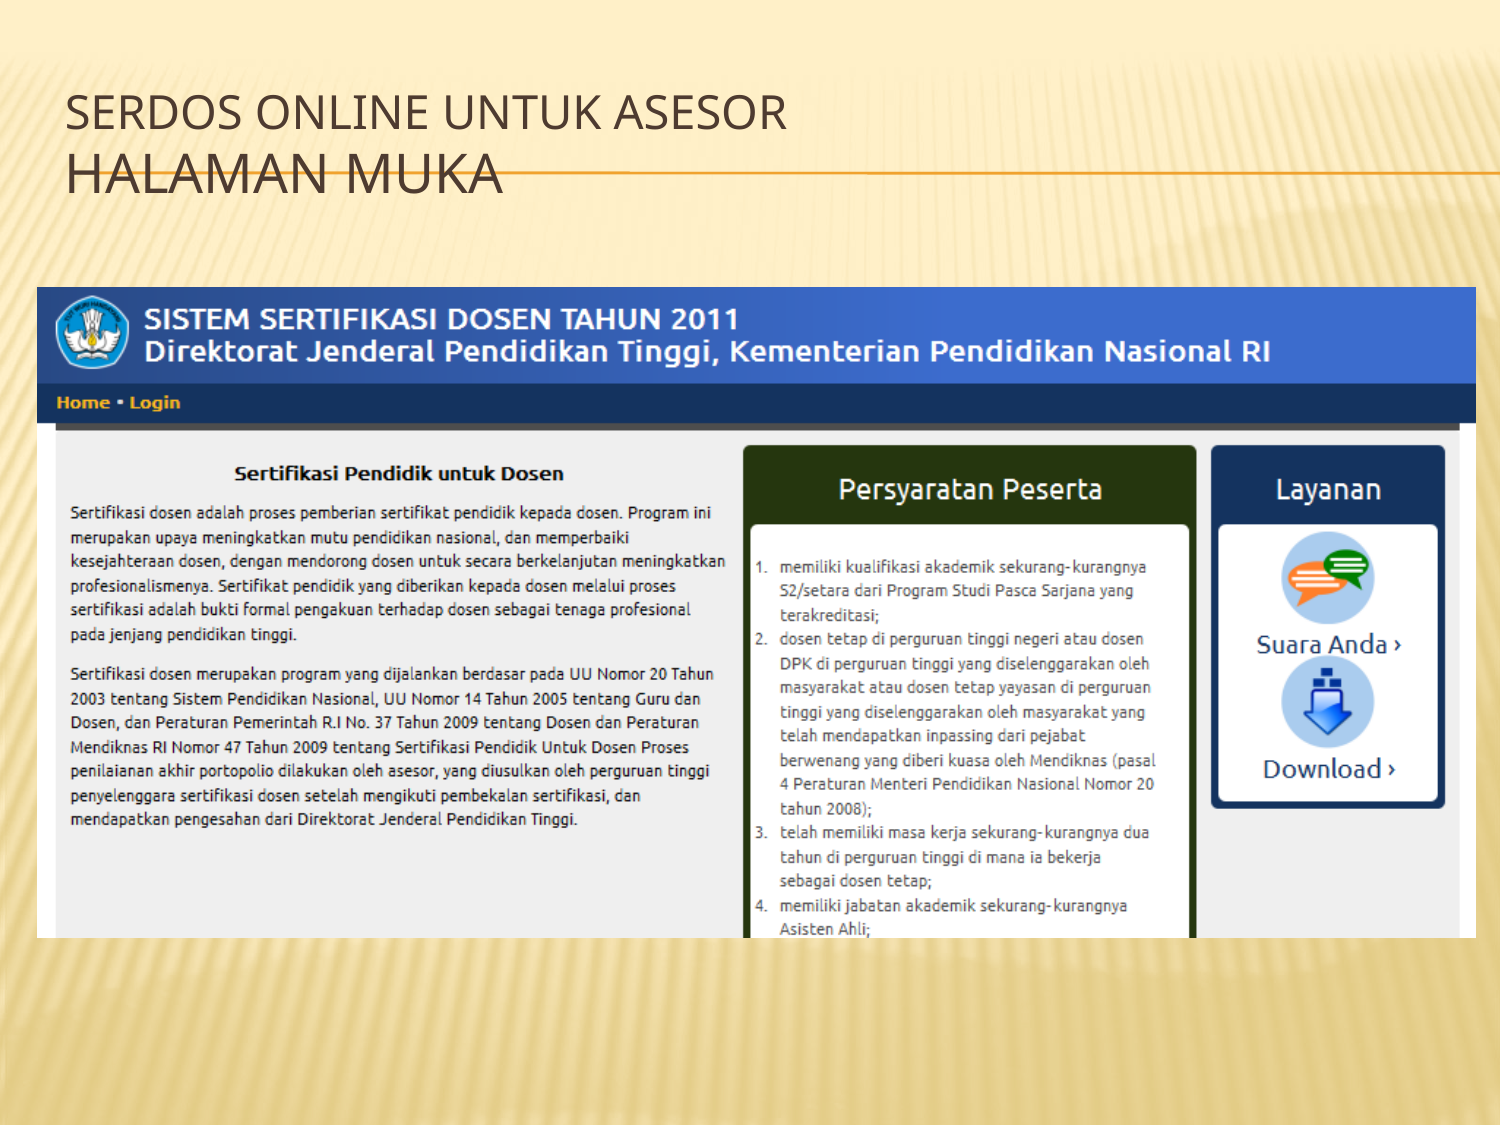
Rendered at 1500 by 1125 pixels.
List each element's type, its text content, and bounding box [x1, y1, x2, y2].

title SERDOS ONLINE UNTUK ASESOR Halaman MUKA [50, 75, 1475, 213]
picture [37, 287, 1477, 938]
